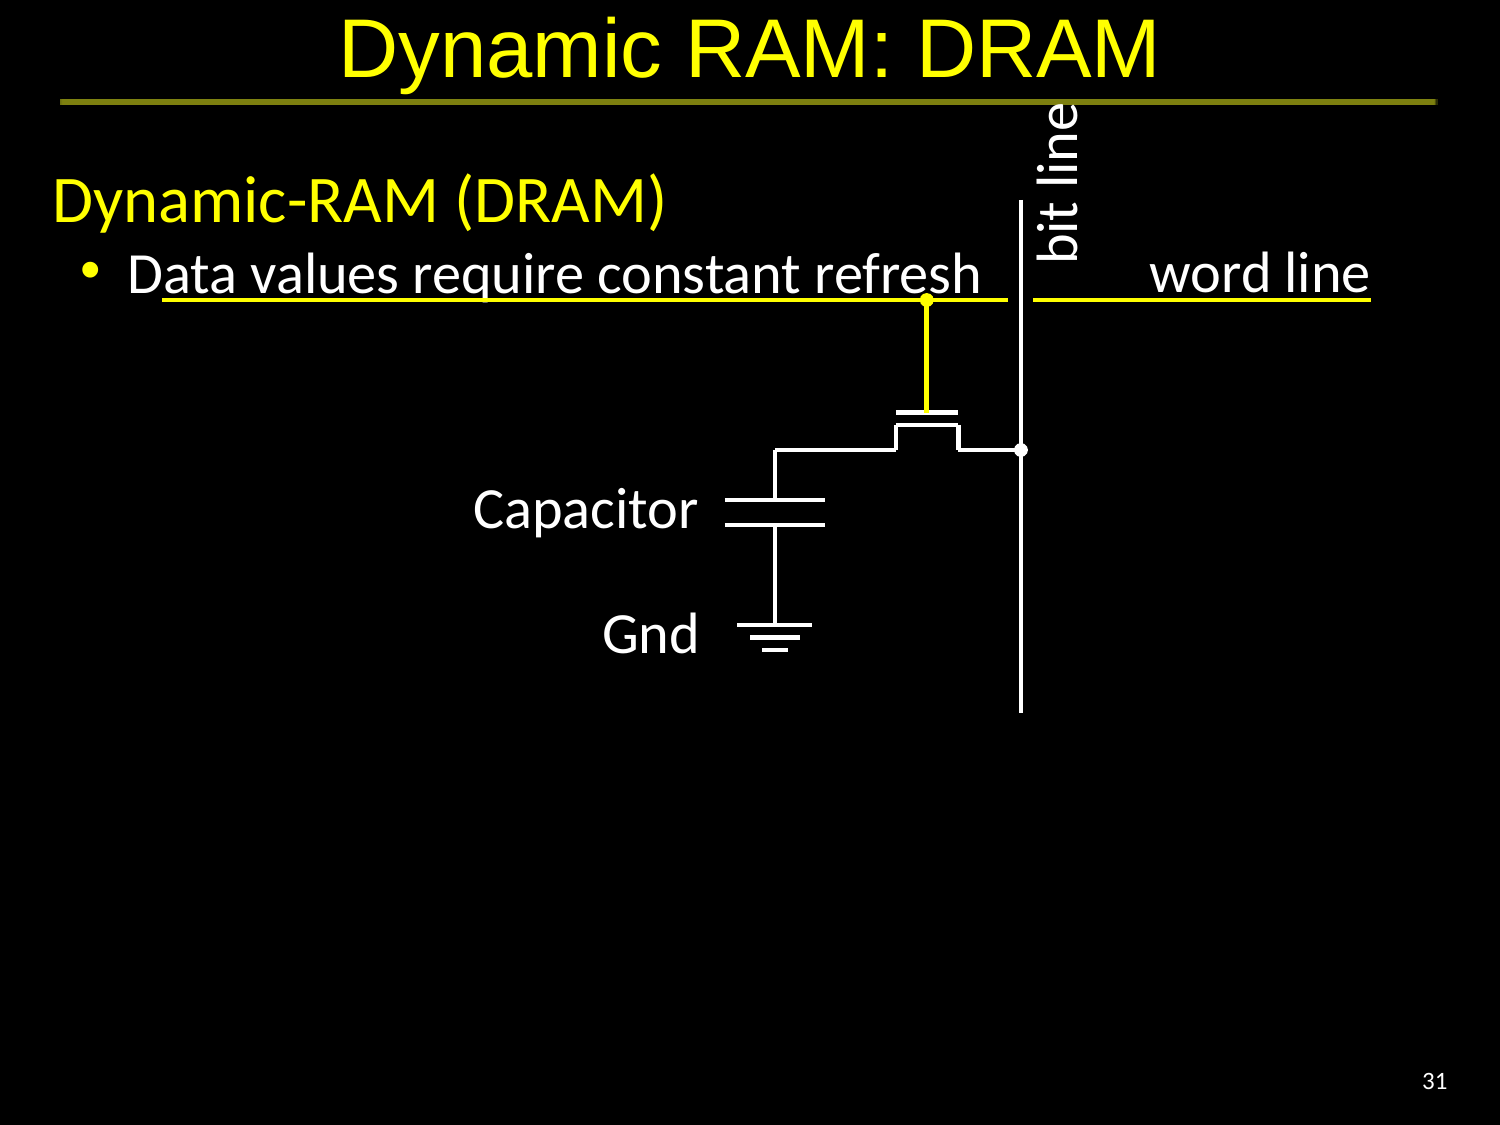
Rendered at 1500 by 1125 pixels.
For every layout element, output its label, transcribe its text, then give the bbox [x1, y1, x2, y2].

text_box bit line [1011, 99, 1113, 280]
picture [1113, 99, 1438, 105]
title Dynamic RAM: DRAM [62, 0, 1438, 88]
text_box word line [1135, 226, 1386, 312]
list Dynamic-RAM (DRAM) Data values require constant refresh [37, 162, 1463, 1113]
text_box Capacitor [458, 462, 750, 548]
text_box Gnd [587, 587, 742, 673]
picture [60, 99, 1011, 105]
